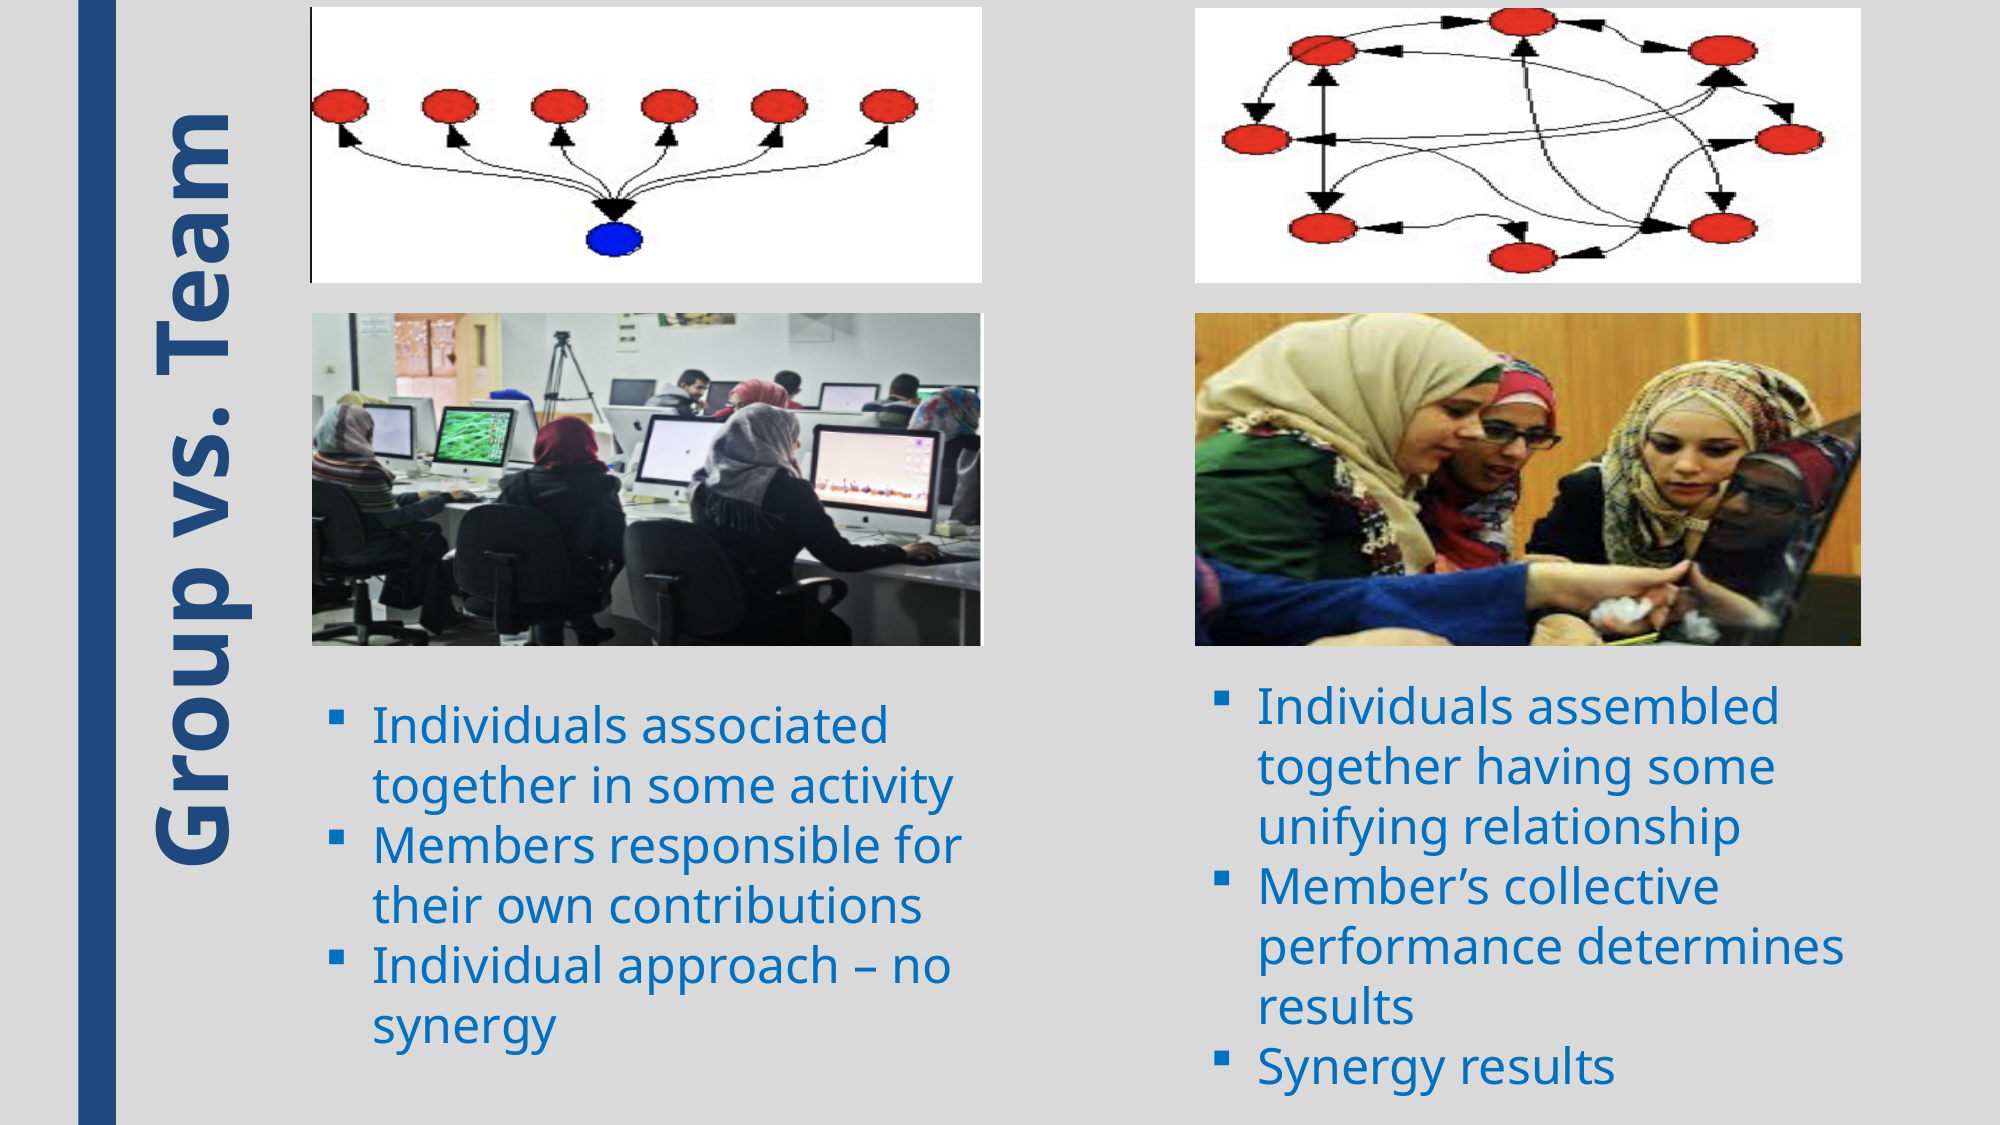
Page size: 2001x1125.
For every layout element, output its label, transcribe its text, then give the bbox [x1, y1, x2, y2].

picture [1195, 313, 1861, 646]
picture [310, 7, 982, 283]
picture [312, 313, 984, 646]
text_box Individuals assembled together having some unifying relationship Member’s collective performance determines results Synergy results [1195, 666, 1925, 1102]
picture [1195, 8, 1861, 283]
text_box Individuals associated together in some activity Members responsible for their own contributions Individual approach – no synergy [310, 685, 1007, 1061]
title Group vs. Team [135, 0, 313, 887]
